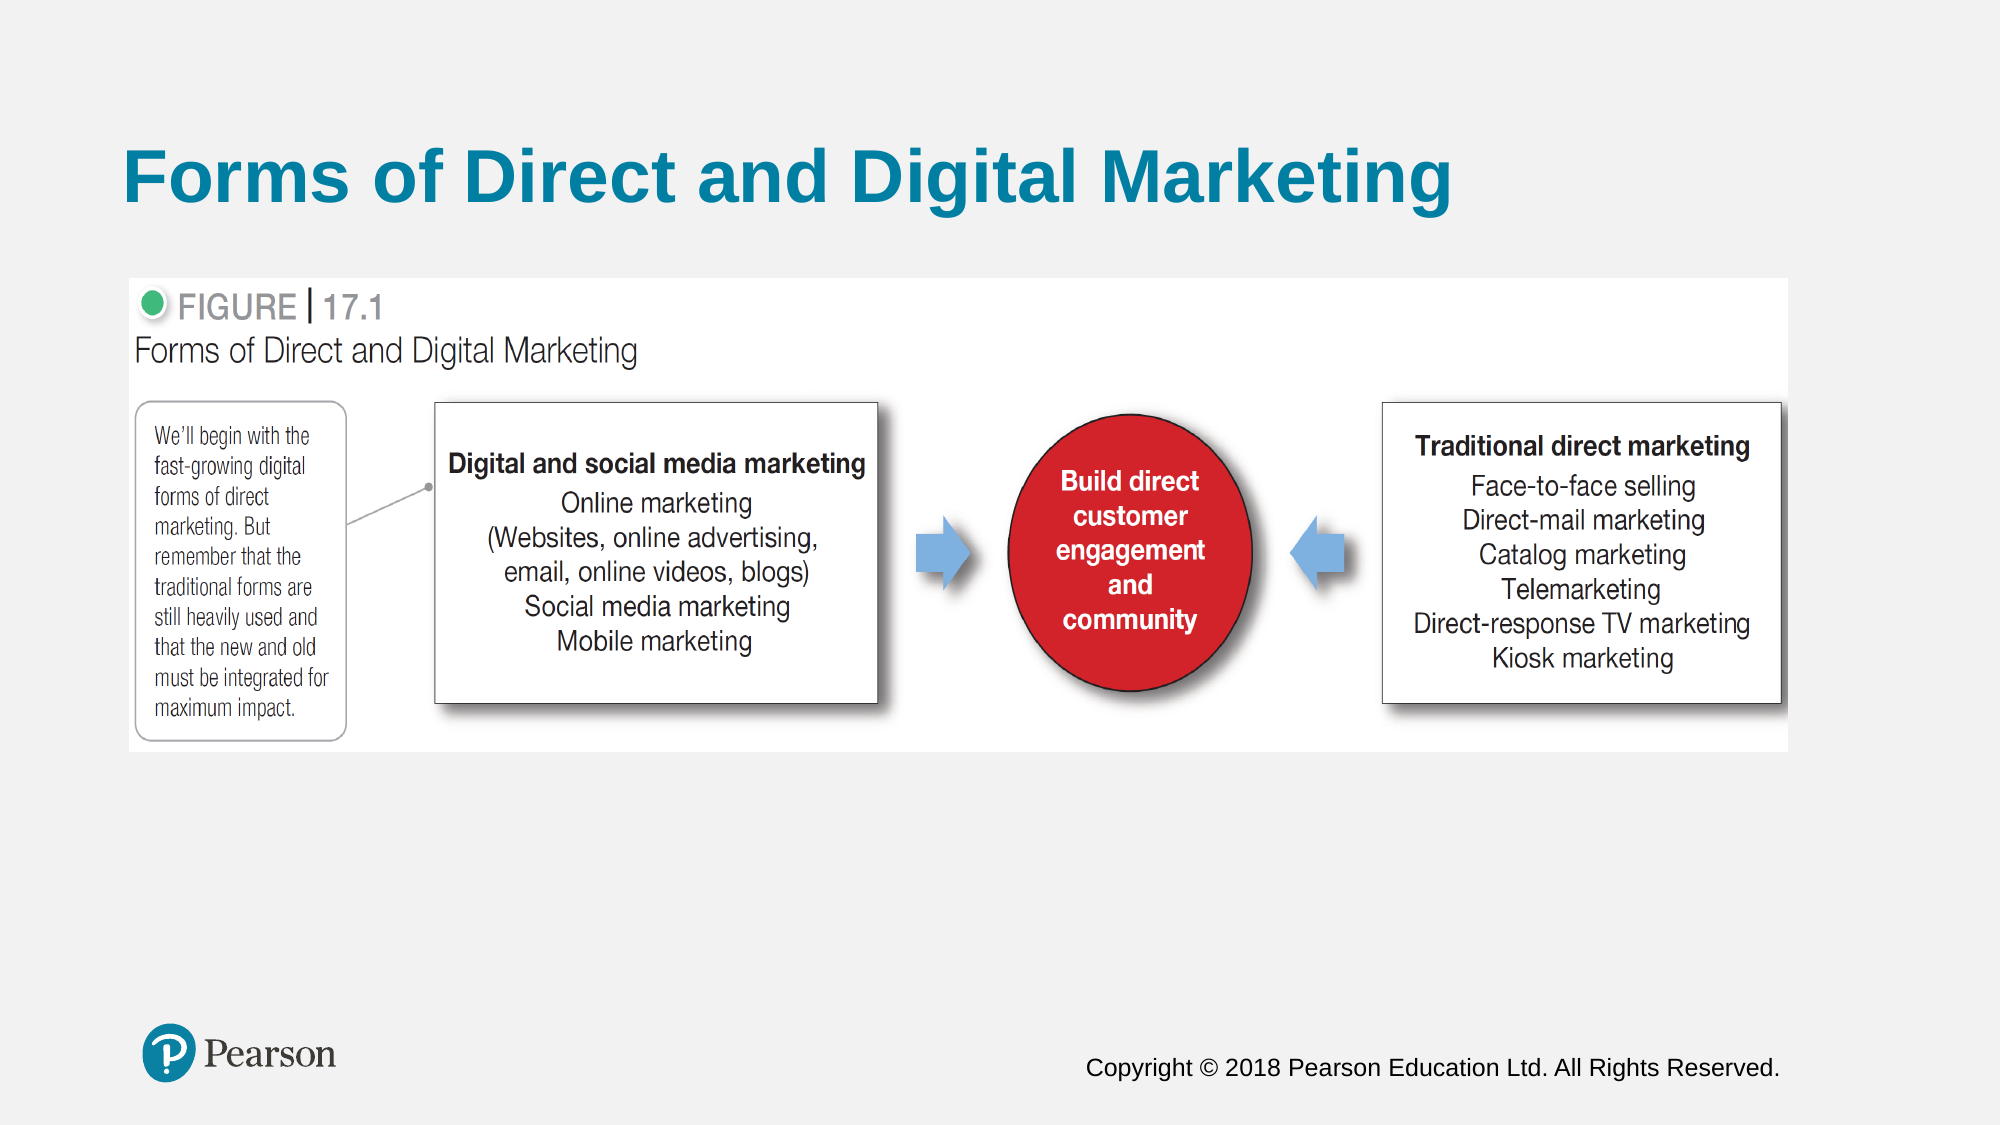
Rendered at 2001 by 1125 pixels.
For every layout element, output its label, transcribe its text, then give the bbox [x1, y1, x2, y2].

picture [129, 278, 1788, 753]
title Forms of Direct and Digital Marketing [107, 135, 1788, 221]
